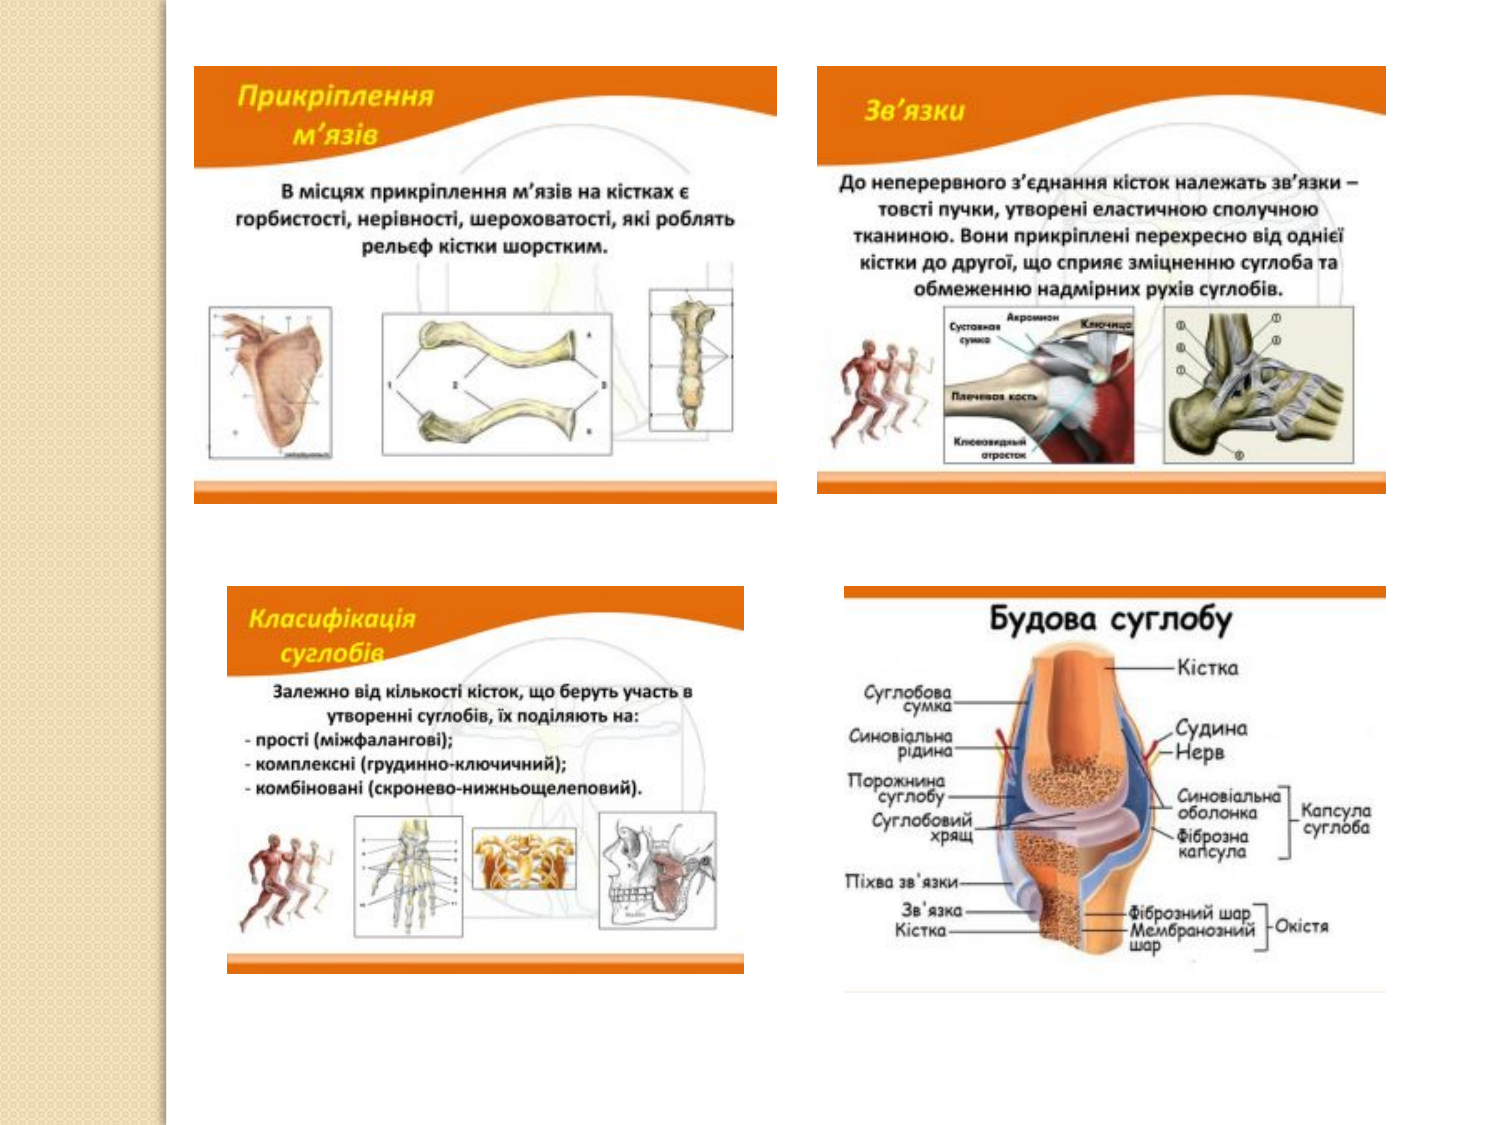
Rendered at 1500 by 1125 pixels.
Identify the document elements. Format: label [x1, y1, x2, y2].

picture [844, 585, 1386, 993]
picture [227, 585, 744, 975]
picture [194, 66, 777, 504]
picture [816, 66, 1386, 494]
